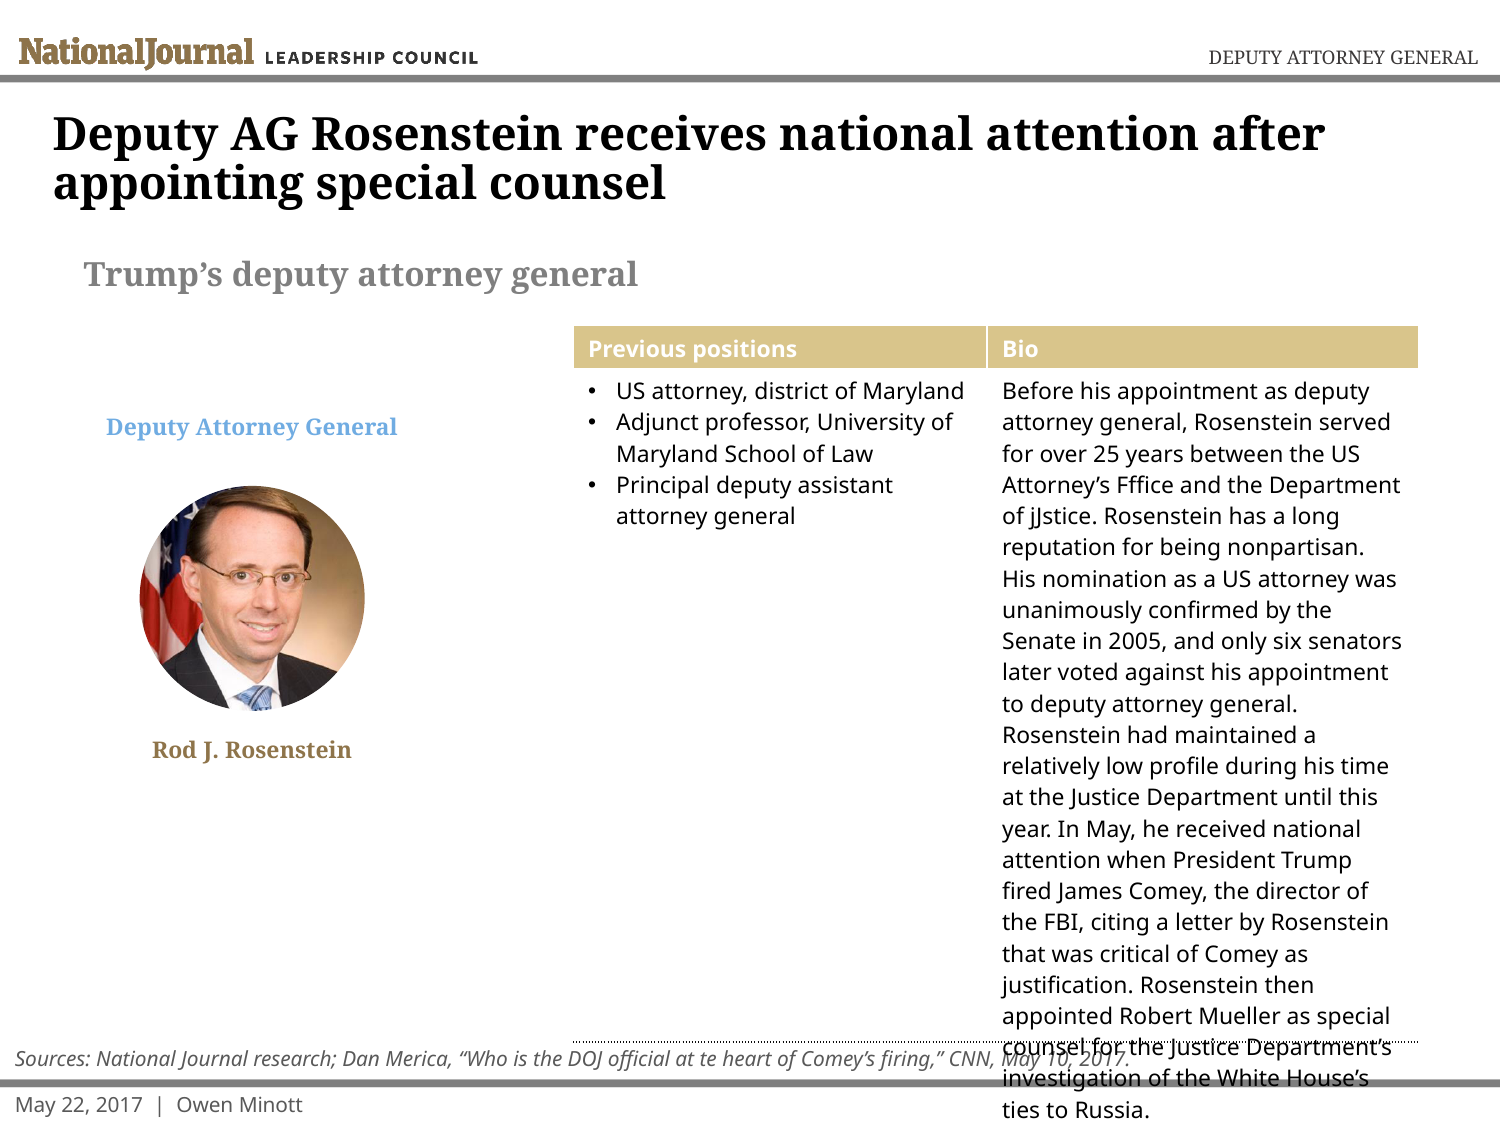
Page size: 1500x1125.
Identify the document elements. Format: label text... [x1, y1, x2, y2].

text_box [55, 404, 450, 799]
text_box Trump’s deputy attorney general [68, 246, 1419, 301]
table_cell US attorney, district of Maryland Adjunct professor, University of Maryland School of Law Principal deputy assistant attorney general [573, 368, 987, 1042]
title Deputy AG Rosenstein receives national attention after appointing special counsel [37, 103, 1463, 244]
text_box Sources: National Journal research; Dan Merica, “Who is the DOJ official at te heart of Comey’s firing,” CNN, May 10, 2017. [0, 988, 1500, 1076]
text_box May 22, 2017 | Owen Minott [0, 1086, 750, 1125]
table_header Previous positions [574, 326, 986, 368]
table_header Bio [988, 326, 1418, 368]
picture [139, 485, 365, 711]
text_box [0, 74, 1500, 83]
table_cell Before his appointment as deputy attorney general, Rosenstein served for over 25 years between the US Attorney’s Fffice and the Department of jJstice. Rosenstein has a long reputation for being nonpartisan. His nomination as a US attorney was unanimously confirmed by the Senate in 2005, and only six senators later voted against his appointment to deputy attorney general. Rosenstein had maintained a relatively low profile during his time at the Justice Department until this year. In May, he received national attention when President Trump fired James Comey, the director of the FBI, citing a letter by Rosenstein that was critical of Comey as justification. Rosenstein then appointed Robert Mueller as special counsel for the Justice Department’s investigation of the White House’s ties to Russia. [987, 368, 1419, 1042]
picture [19, 35, 585, 71]
text_box DEPUTY ATTORNEY GENERAL [1193, 38, 1494, 74]
